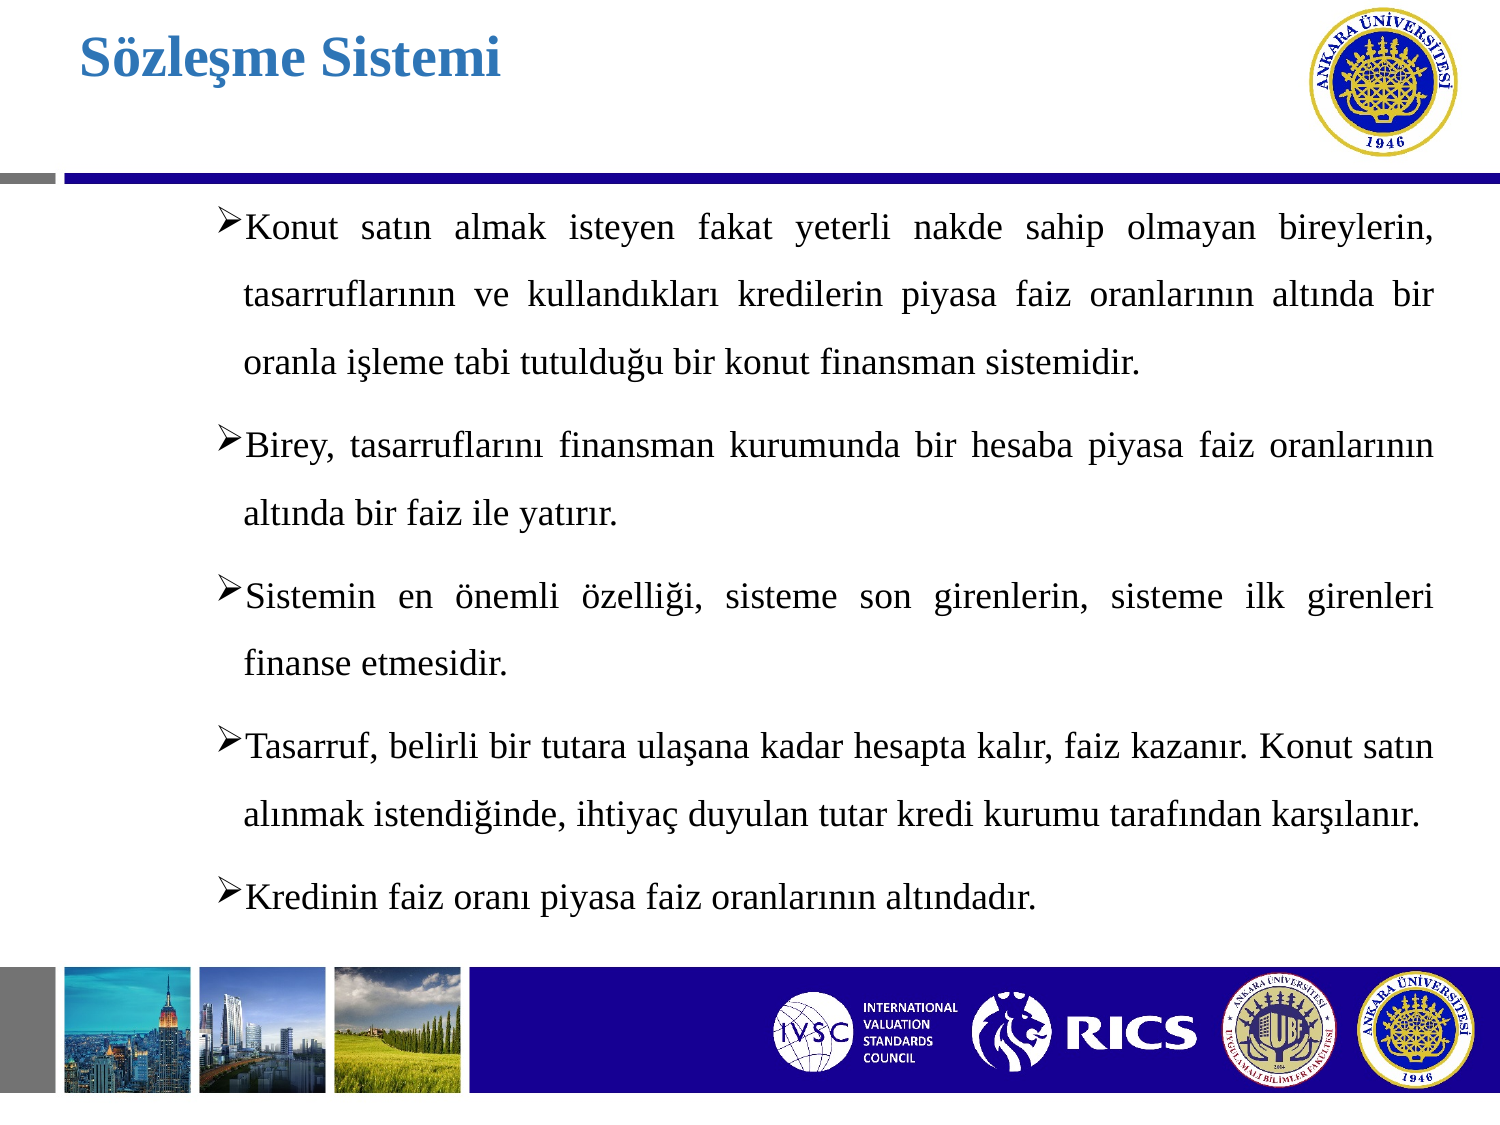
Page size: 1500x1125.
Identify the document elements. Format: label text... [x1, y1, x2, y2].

picture [0, 0, 1500, 1125]
title Sözleşme Sistemi [64, 18, 1319, 172]
list Konut satın almak isteyen fakat yeterli nakde sahip olmayan bireylerin, tasarruflarının ve kullandıkları kredilerin piyasa faiz oranlarının altında bir oranla işleme tabi tutulduğu bir konut finansman sistemidir. Birey, tasarruflarını finansman kurumunda bir hesaba piyasa faiz oranlarının altında bir faiz ile yatırır. Sistemin en önemli özelliği, sisteme son girenlerin, sisteme ilk girenleri finanse etmesidir. Tasarruf, belirli bir tutara ulaşana kadar hesapta kalır, faiz kazanır. Konut satın alınmak istendiğinde, ihtiyaç duyulan tutar kredi kurumu tarafından karşılanır. Kredinin faiz oranı piyasa faiz oranlarının altındadır. [100, 171, 1451, 1103]
